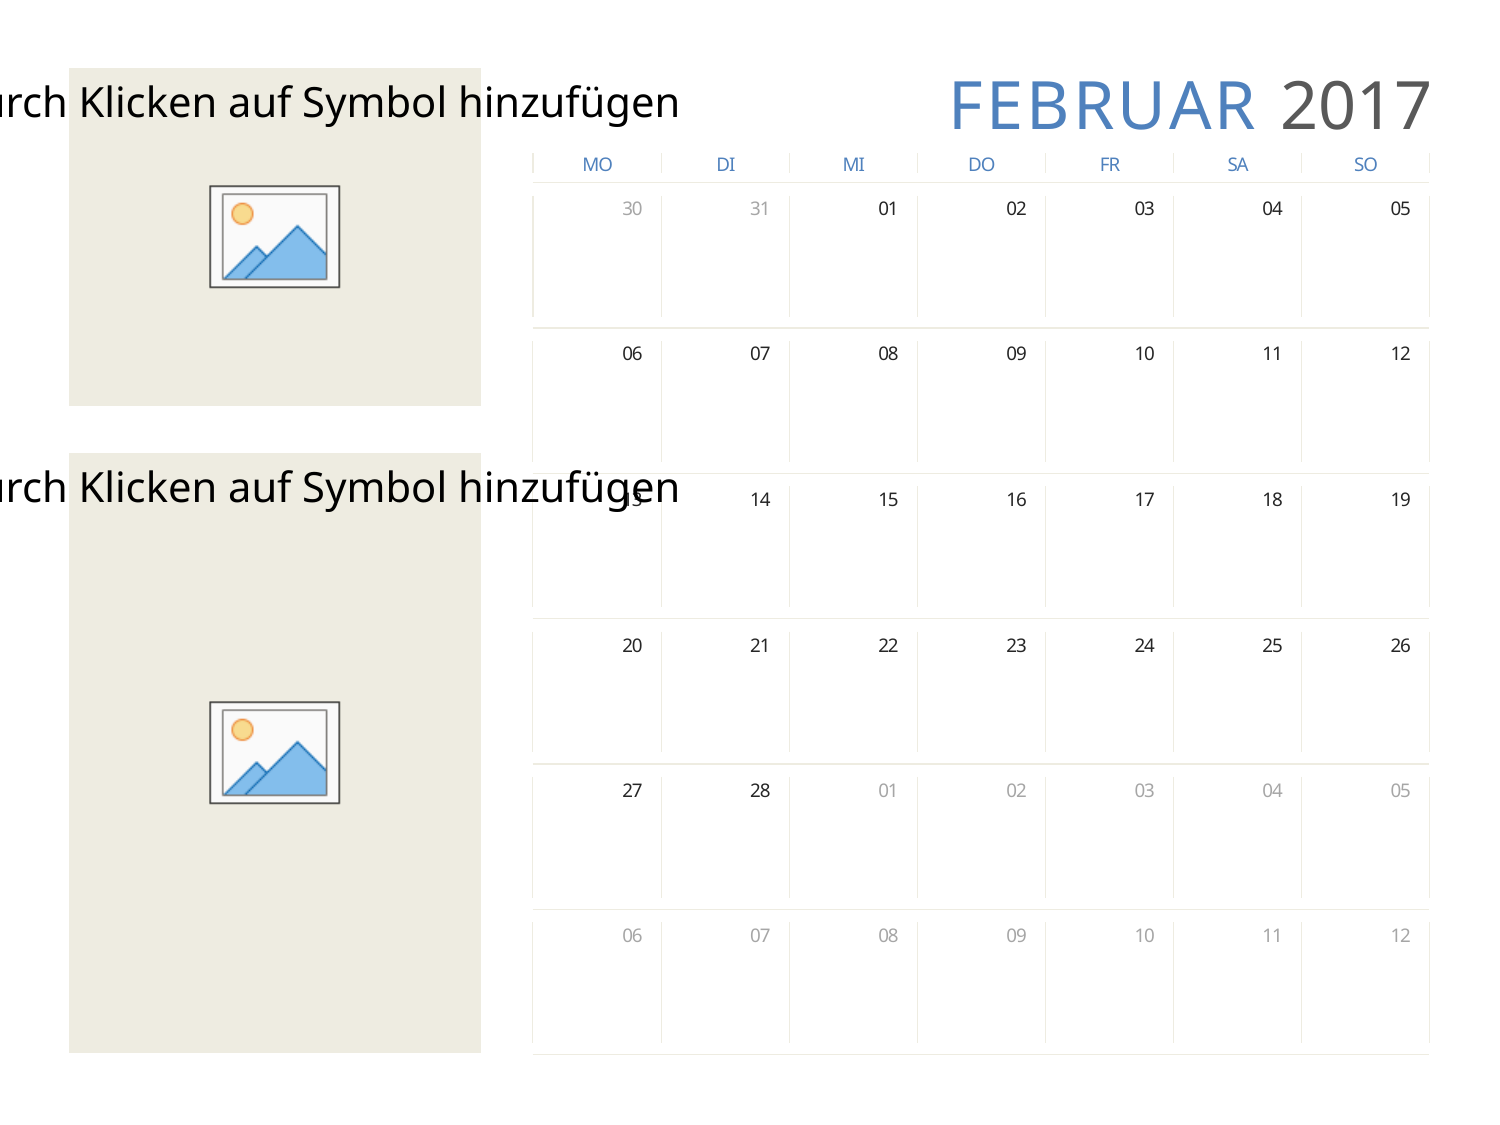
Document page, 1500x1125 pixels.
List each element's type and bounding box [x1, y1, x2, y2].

picture [68, 453, 482, 1054]
picture [68, 68, 482, 406]
